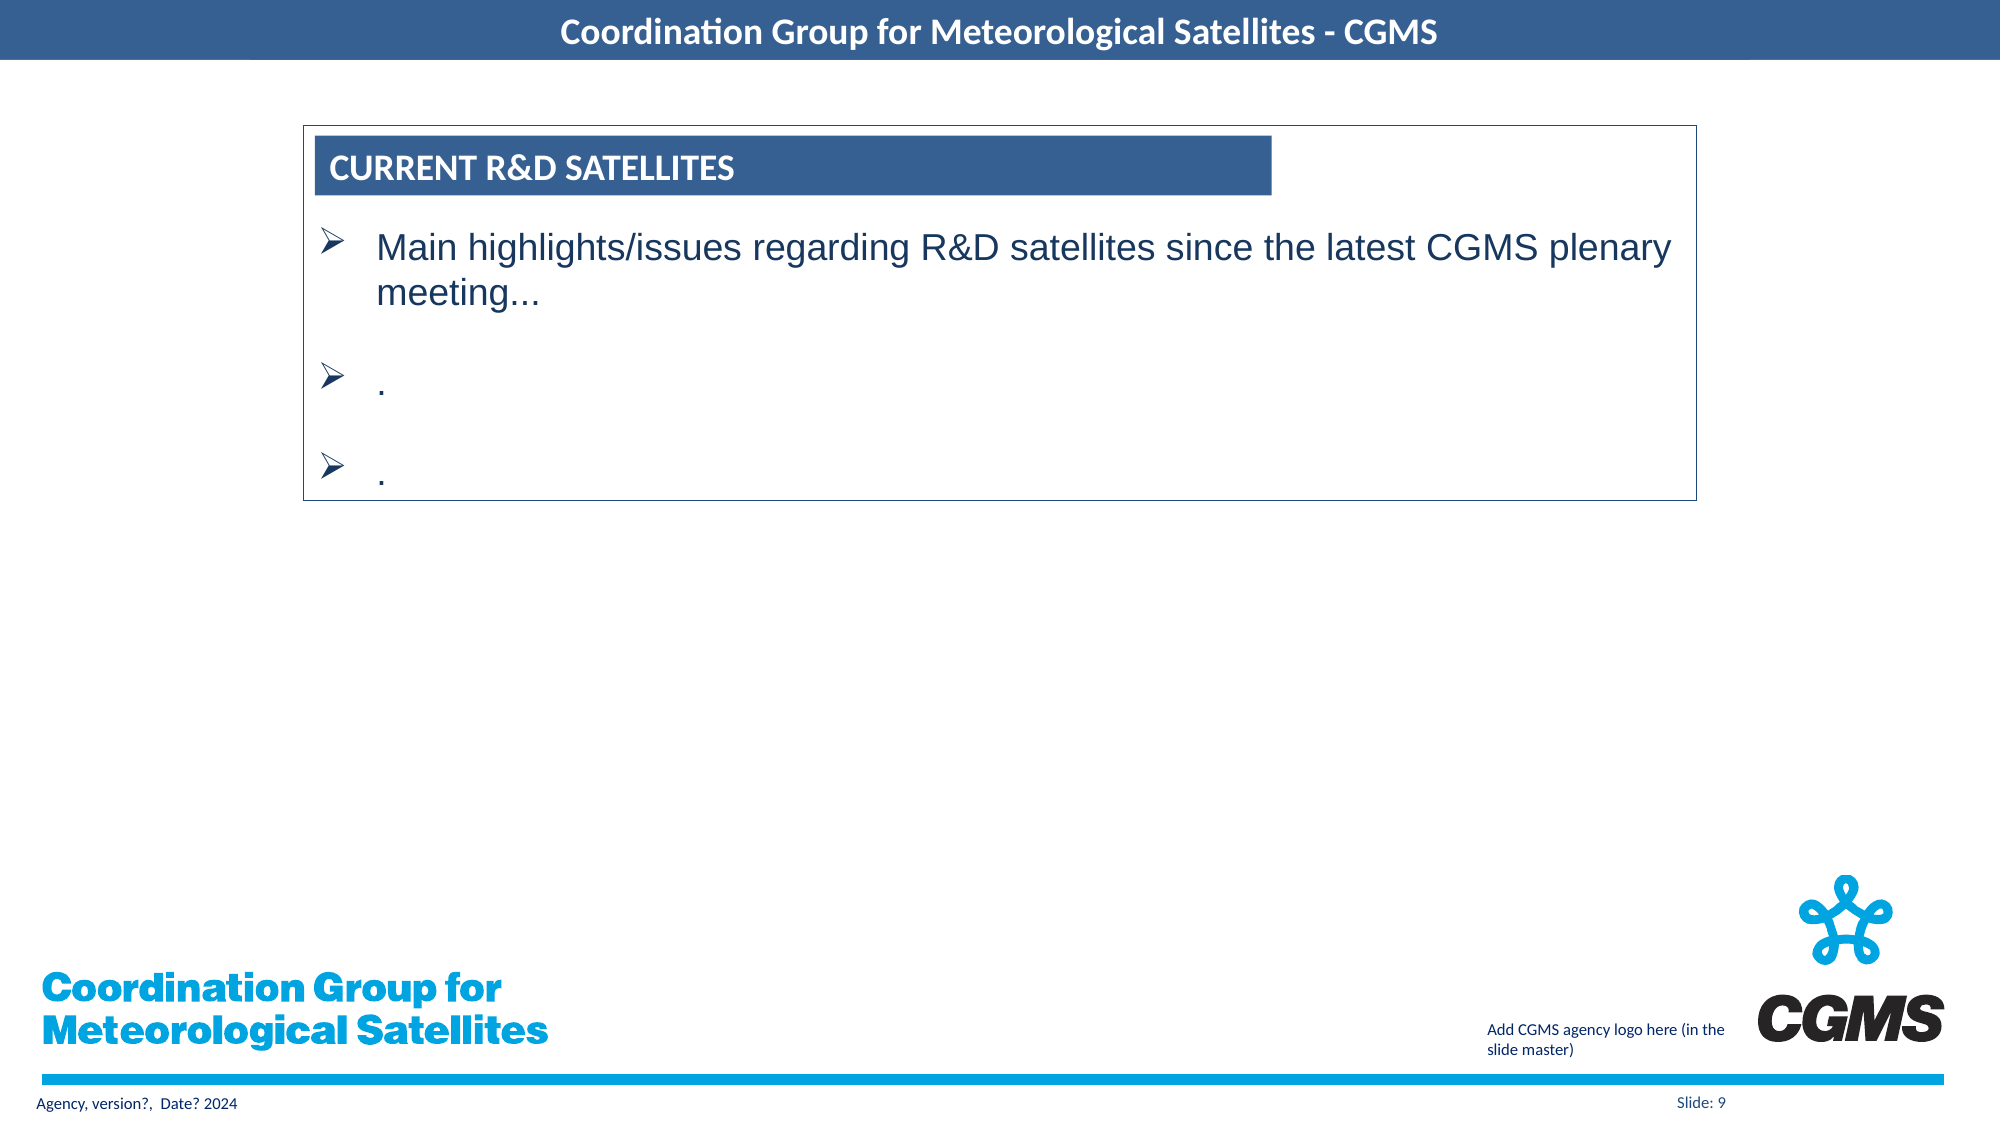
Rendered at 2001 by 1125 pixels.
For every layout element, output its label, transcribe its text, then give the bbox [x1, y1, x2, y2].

slide_number Slide: 9 [1662, 1084, 1756, 1125]
text_box Main highlights/issues regarding R&D satellites since the latest CGMS plenary meeting... . . [303, 125, 1697, 501]
text_box Coordination Group for Meteorological Satellites - CGMS [249, 0, 1750, 60]
text_box CURRENT R&D SATELLITES [314, 135, 1272, 196]
